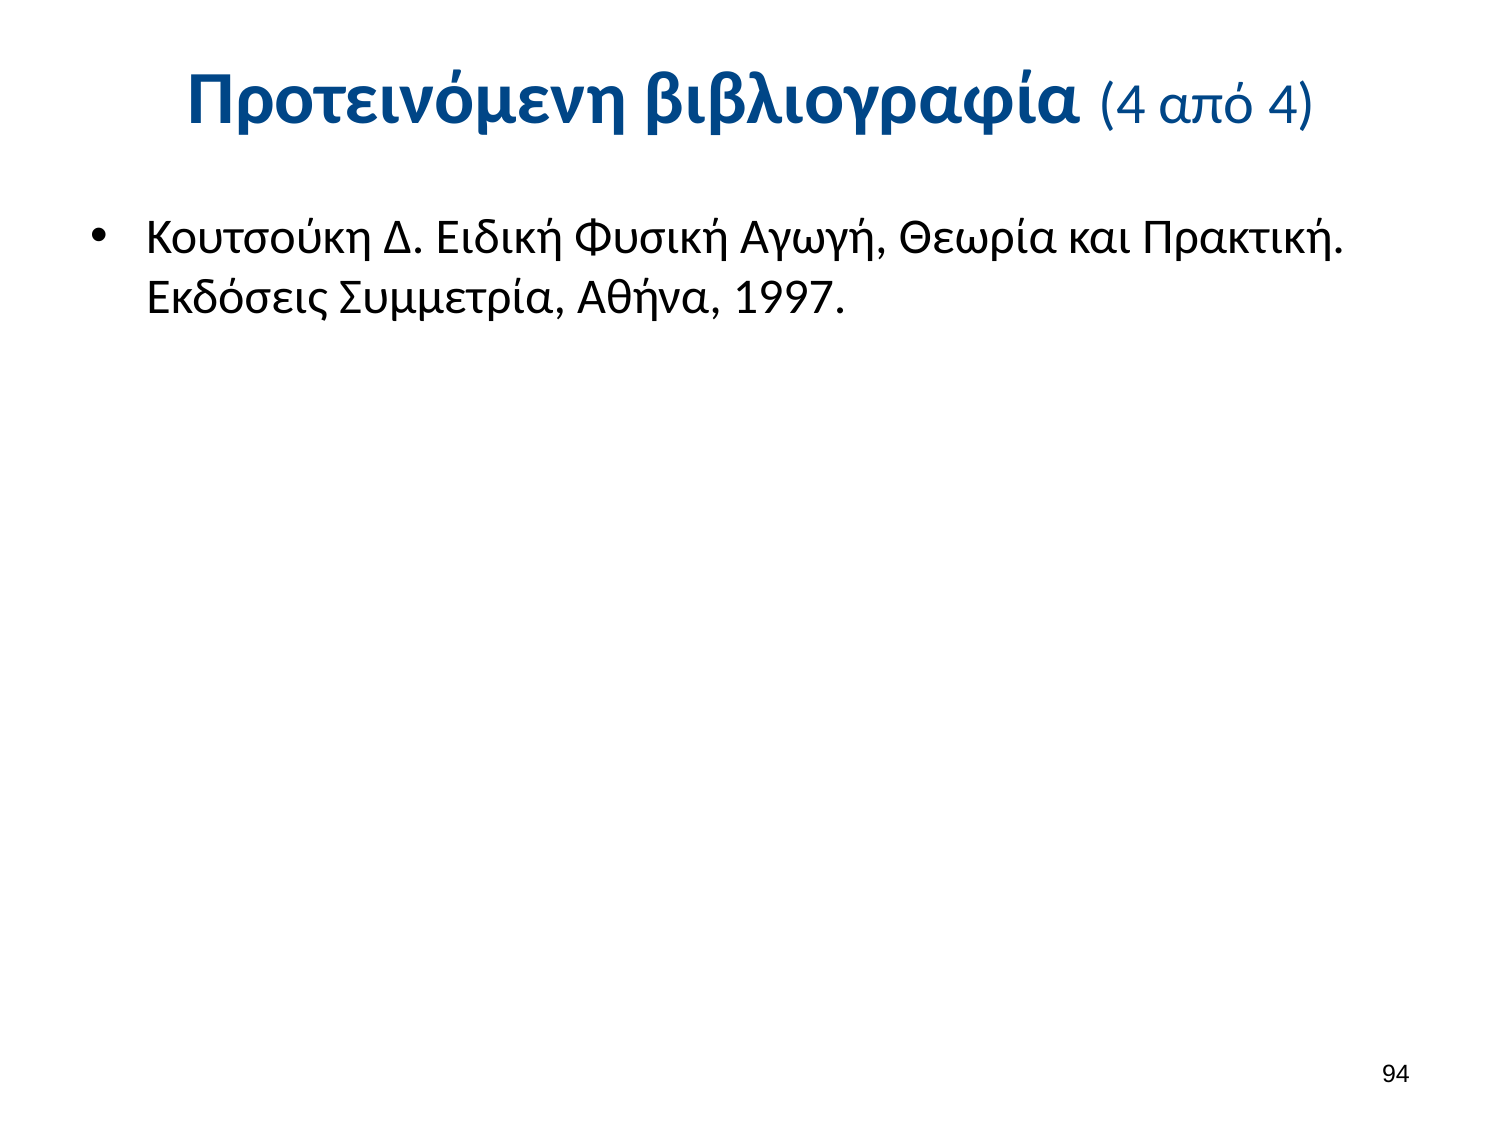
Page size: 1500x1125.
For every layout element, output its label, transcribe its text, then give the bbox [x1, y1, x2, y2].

slide_number 93 [1074, 1042, 1425, 1103]
list Κουτσούκη Δ. Ειδική Φυσική Αγωγή, Θεωρία και Πρακτική. Εκδόσεις Συμμετρία, Αθήνα, 1997. [75, 196, 1425, 1024]
title Προτεινόμενη βιβλιογραφία (4 από 4) [76, 19, 1427, 169]
